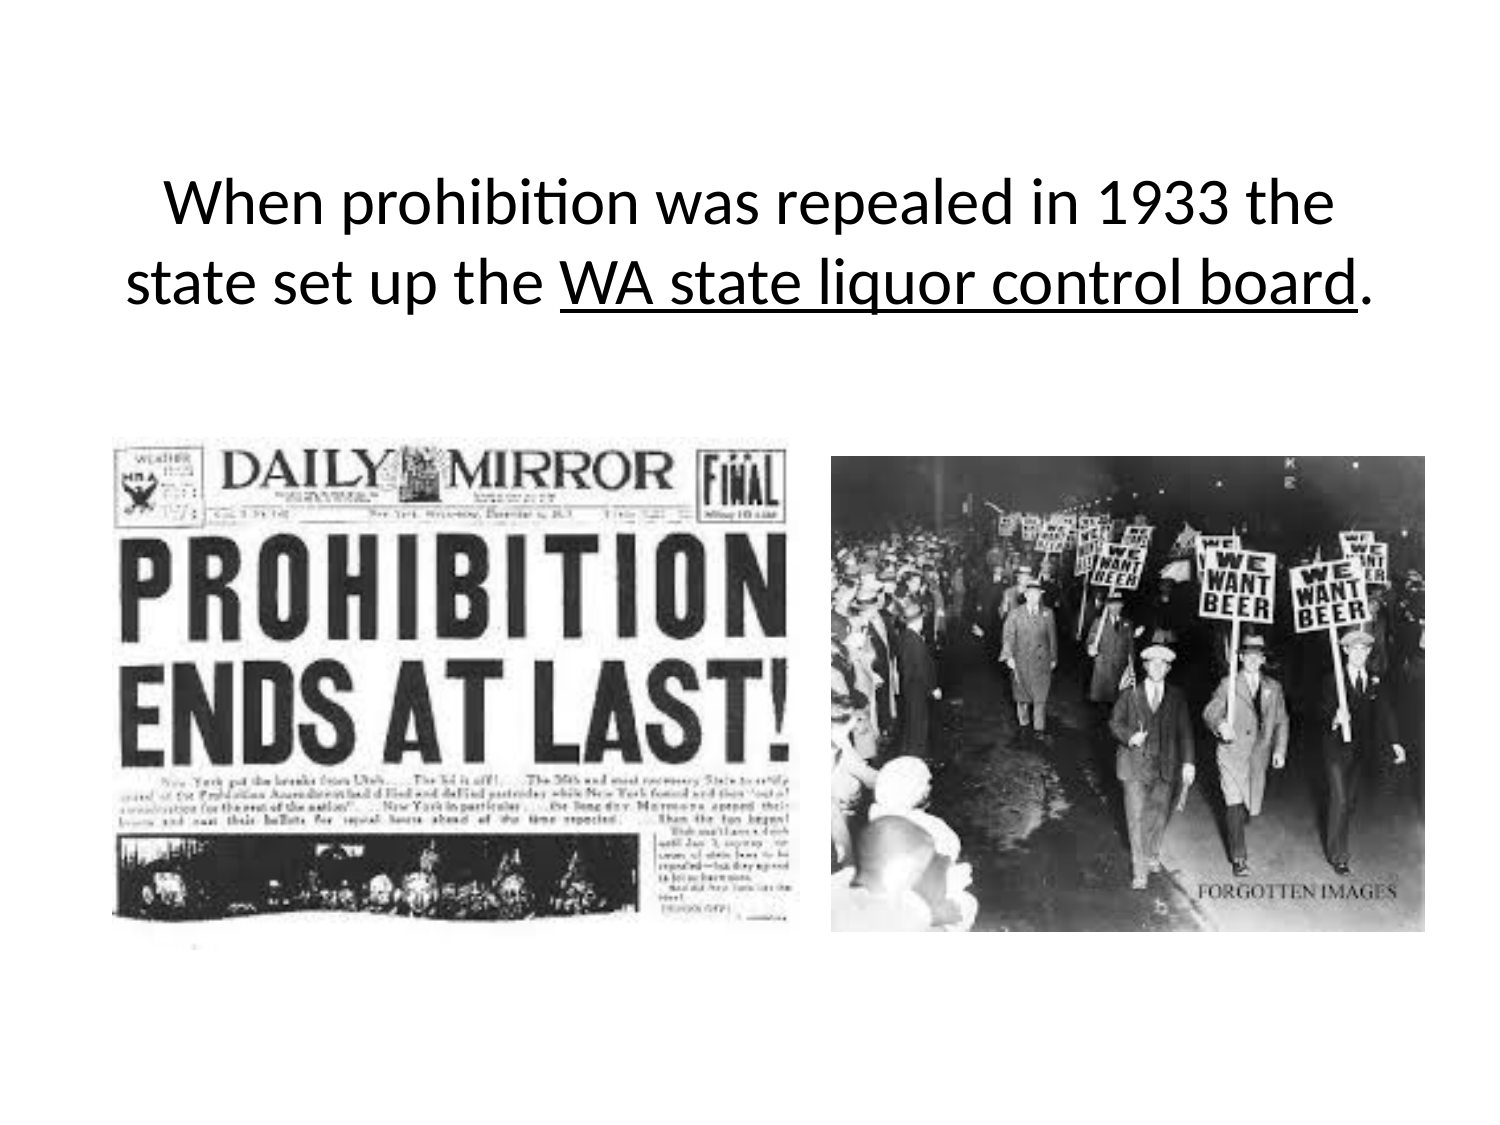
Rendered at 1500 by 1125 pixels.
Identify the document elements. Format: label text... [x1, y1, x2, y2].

picture [112, 437, 800, 951]
list When prohibition was repealed in 1933 the state set up the WA state liquor control board. [75, 149, 1425, 350]
picture [830, 455, 1425, 932]
